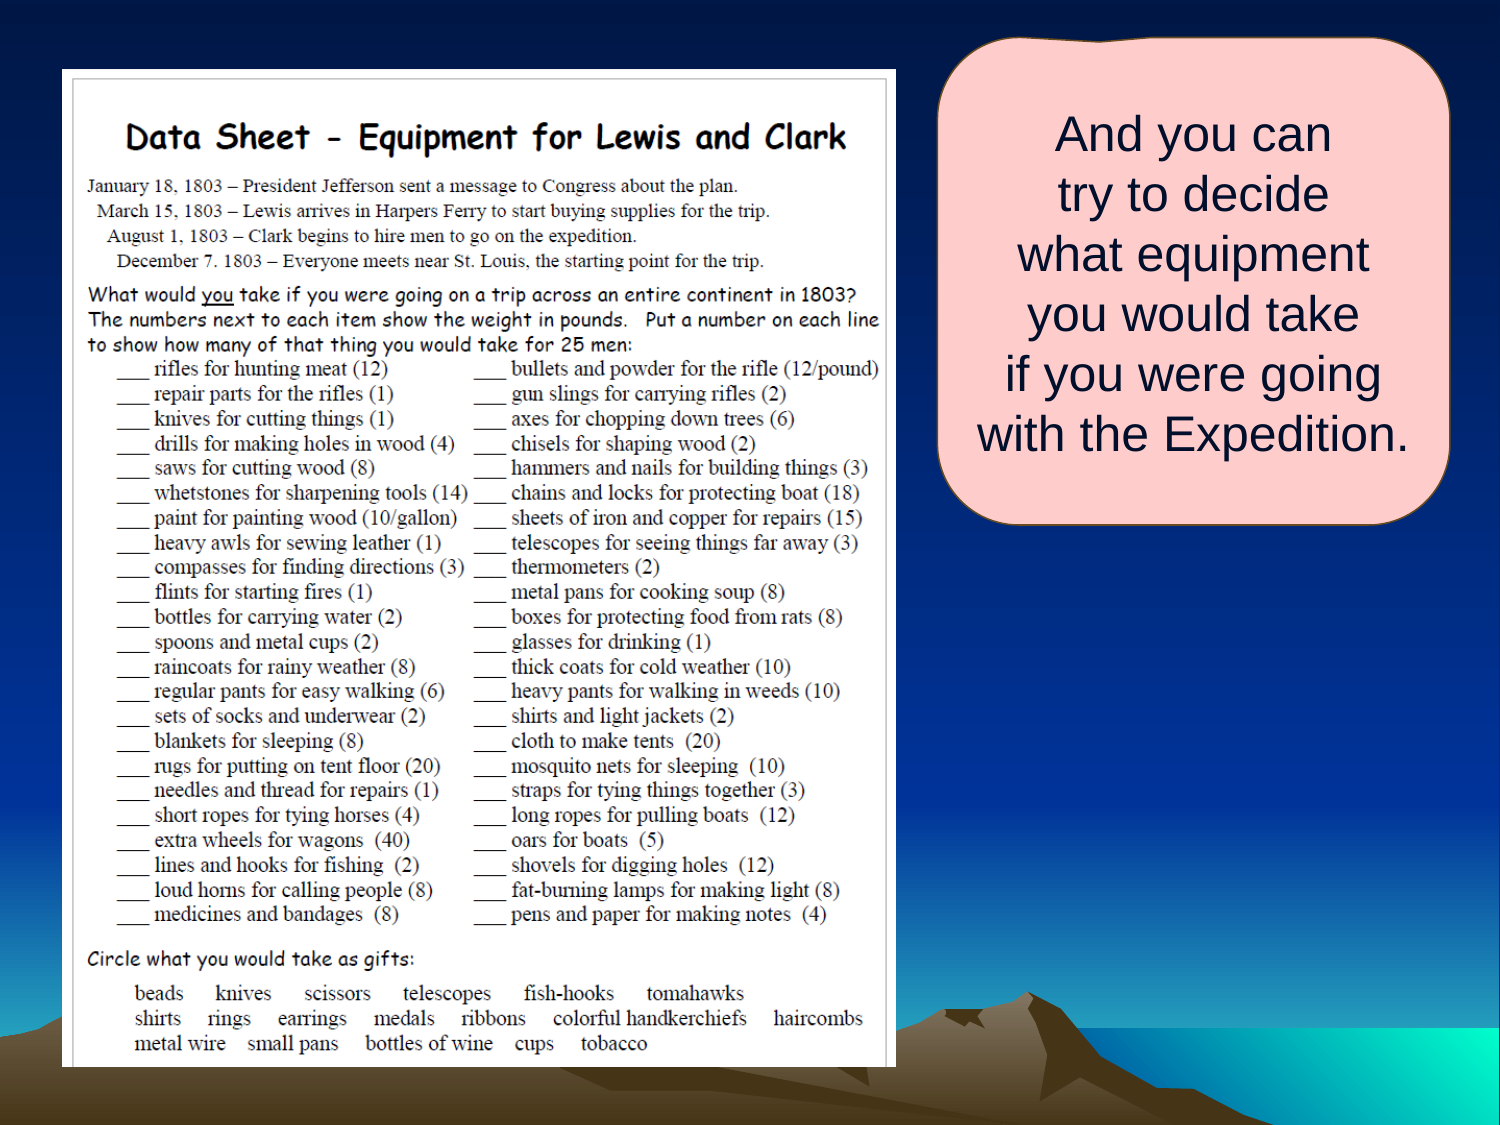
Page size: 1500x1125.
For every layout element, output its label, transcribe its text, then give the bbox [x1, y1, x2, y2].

text_box And you can try to decide what equipment you would take if you were going with the Expedition. [937, 37, 1450, 526]
picture [62, 69, 897, 1067]
